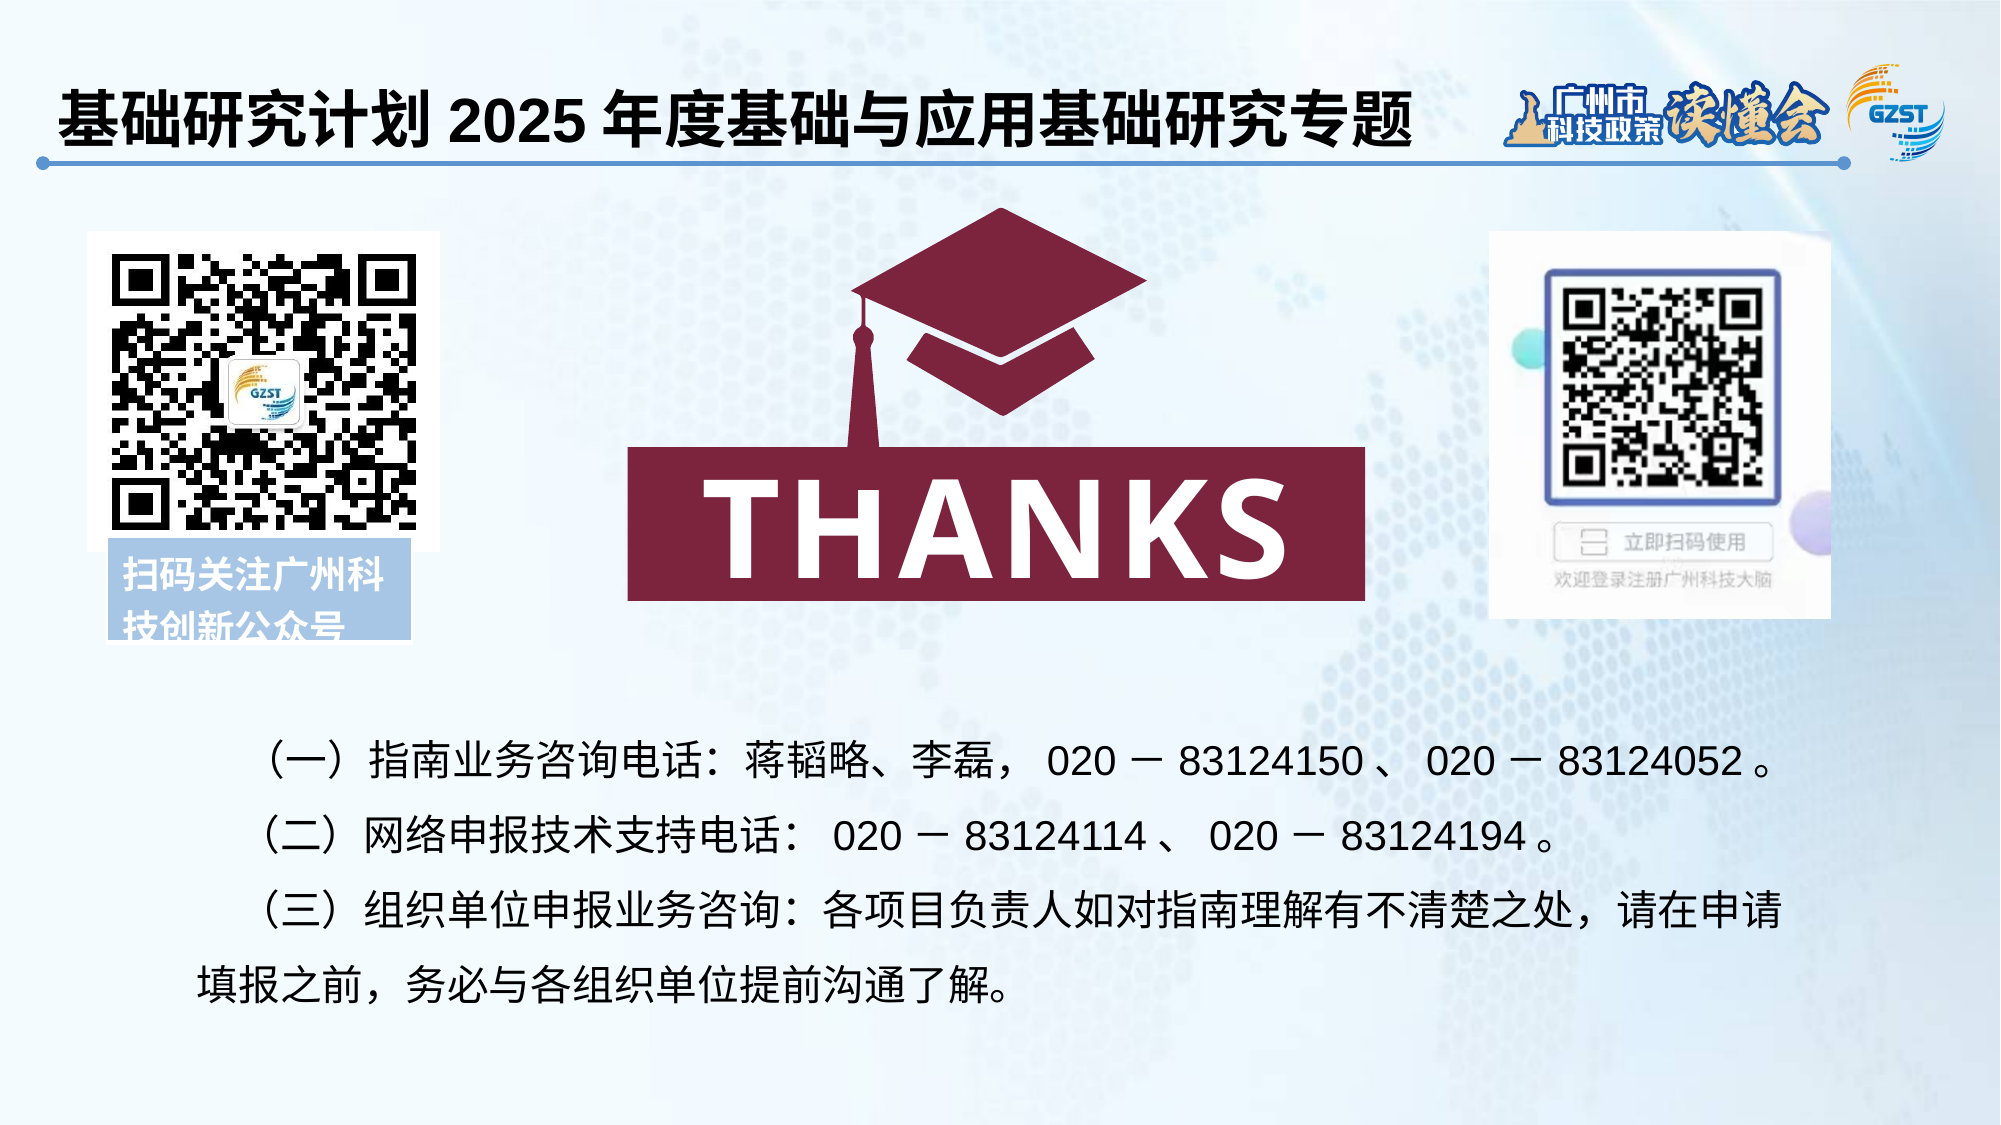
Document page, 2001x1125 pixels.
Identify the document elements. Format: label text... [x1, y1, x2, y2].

text_box 基础研究计划2025年度基础与应用基础研究专题 [43, 35, 1647, 163]
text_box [843, 207, 1148, 490]
table_header 扫码关注广州科技创新公众号 [108, 552, 411, 640]
text_box （一）指南业务咨询电话：蒋韬略、李磊，020－83124150、020－83124052。 （二）网络申报技术支持电话：020－83124114、020－83124194。 （三）组织单位申报业务咨询：各项目负责人如对指南理解有不清楚之处，请在申请填报之前，务必与各组织单位提前沟通了解。 [181, 701, 1818, 1017]
picture [0, 0, 2000, 1125]
text_box THANKS [627, 446, 1366, 602]
